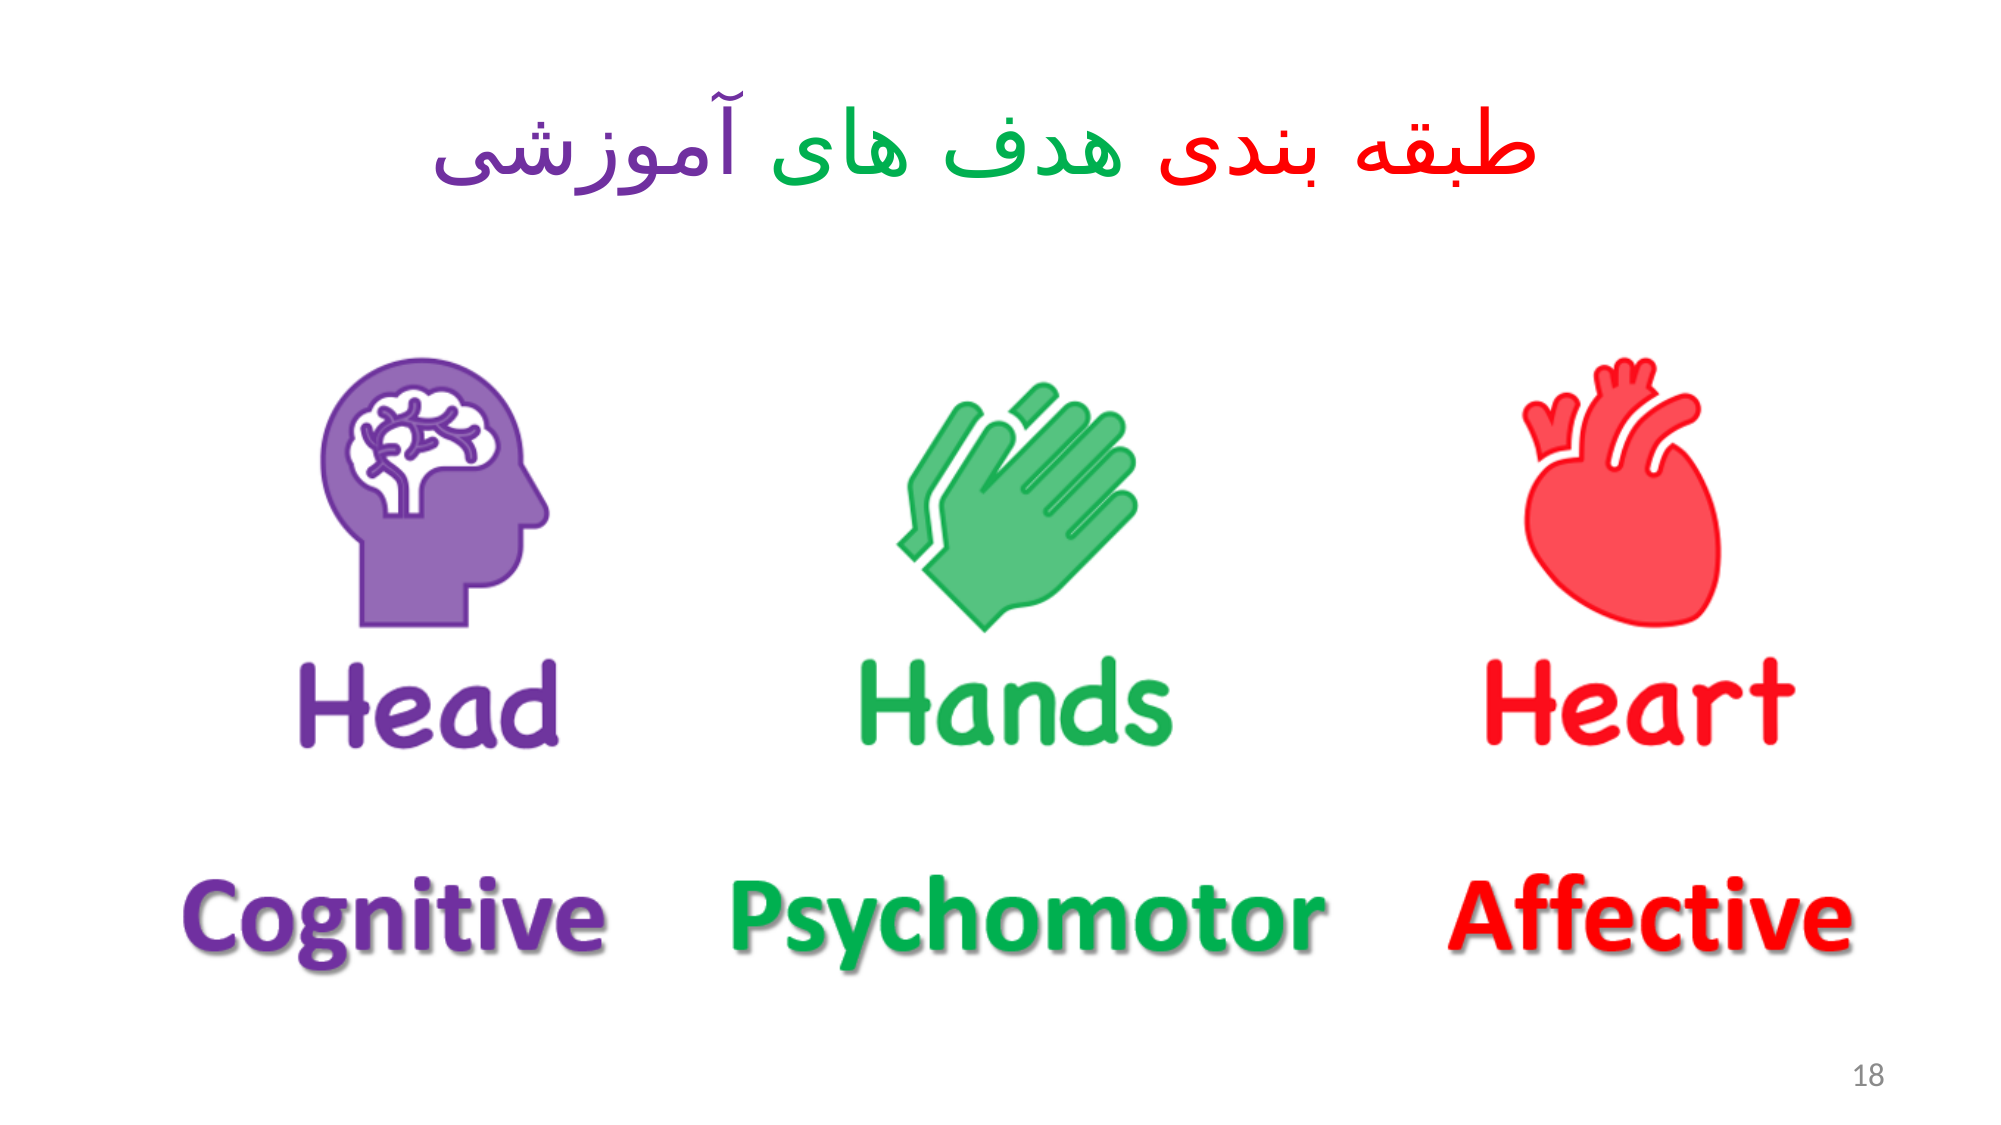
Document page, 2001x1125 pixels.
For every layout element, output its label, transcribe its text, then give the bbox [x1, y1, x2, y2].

title طبقه بندی هدف های آموزشی [99, 45, 1900, 233]
picture [76, 278, 1969, 1043]
slide_number 18 [1433, 1054, 1900, 1103]
